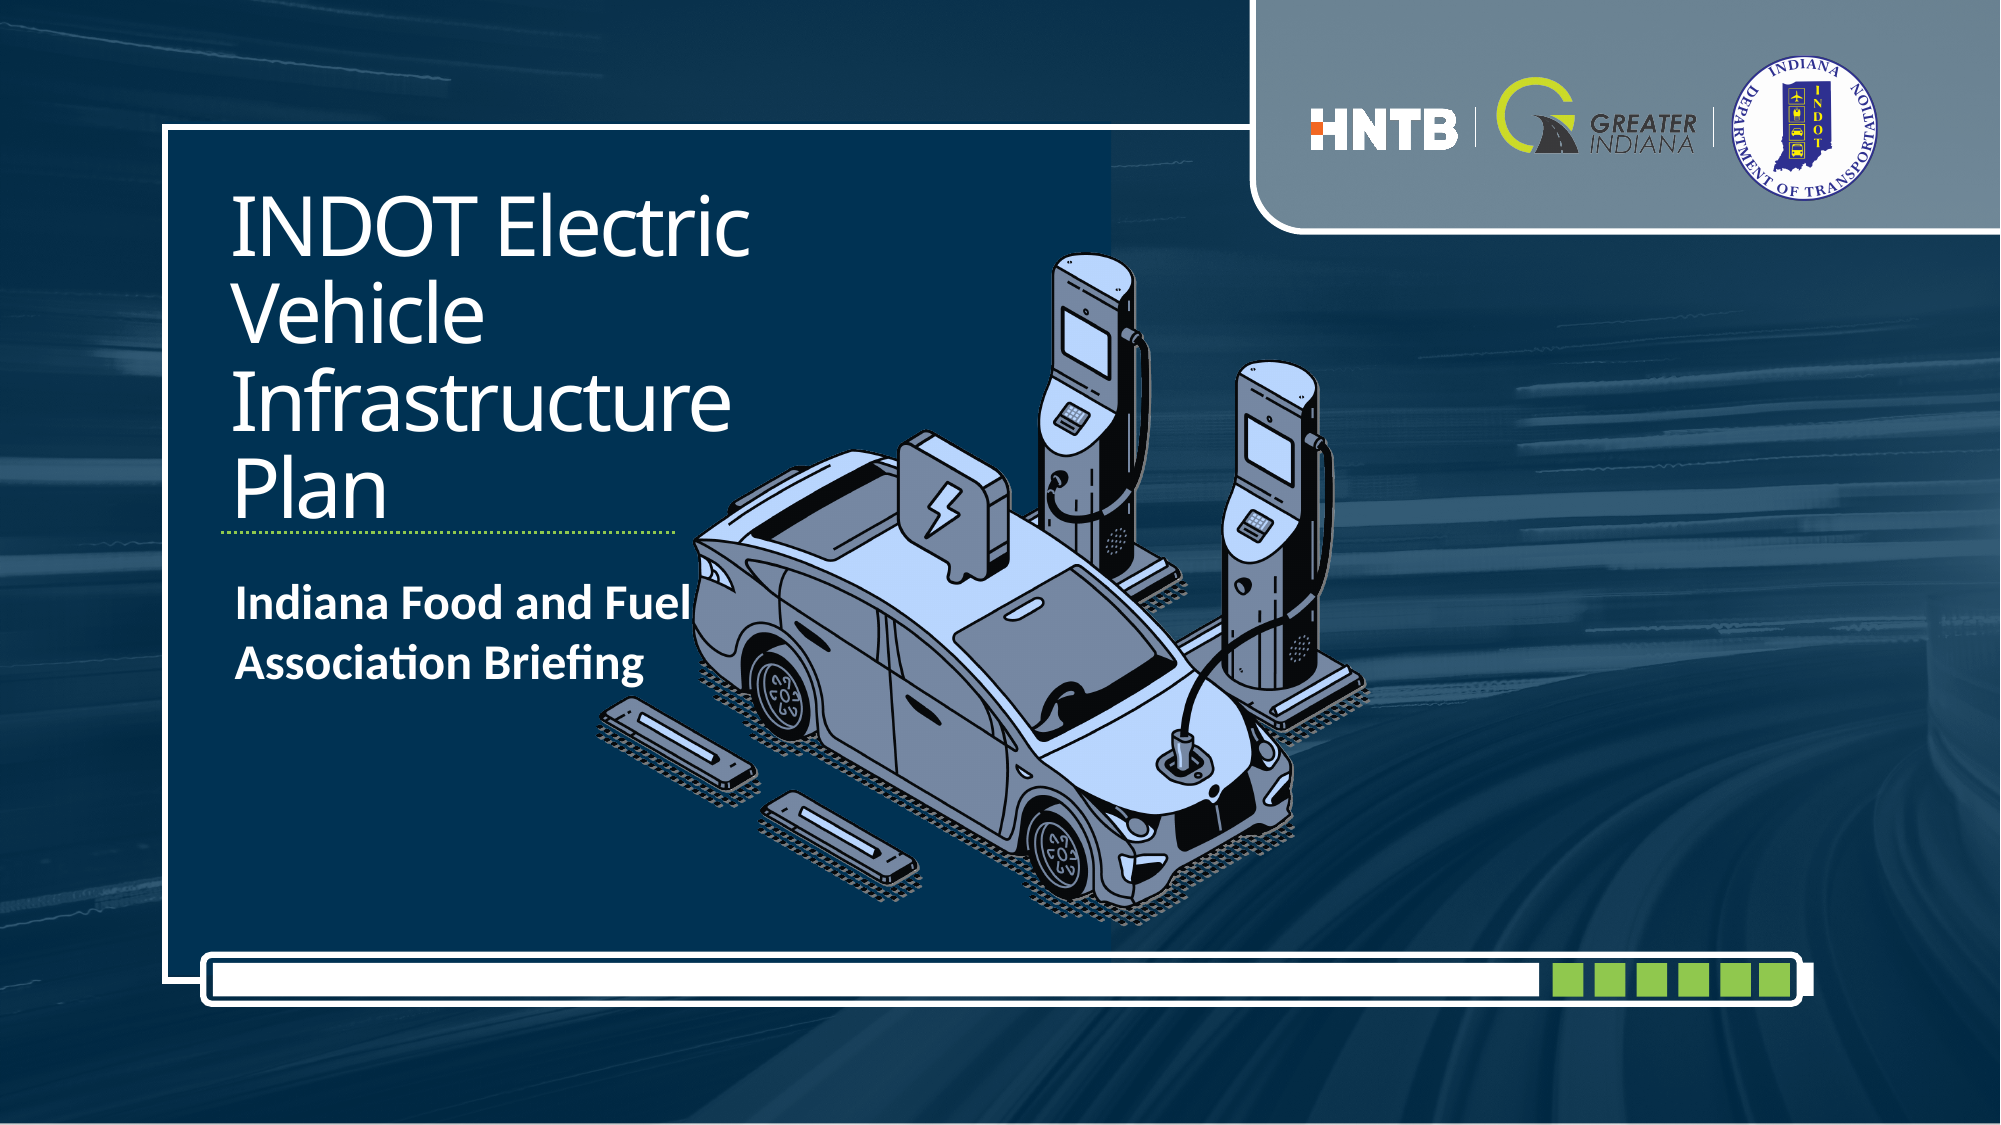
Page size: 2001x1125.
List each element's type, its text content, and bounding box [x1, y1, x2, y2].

picture [1308, 106, 1459, 151]
picture [207, 958, 1796, 1000]
picture [0, 0, 2001, 1125]
text_box Indiana Food and Fuel Association Briefing [219, 562, 739, 698]
picture [1731, 55, 1878, 201]
picture [1482, 59, 1718, 173]
picture [1112, 130, 1266, 220]
